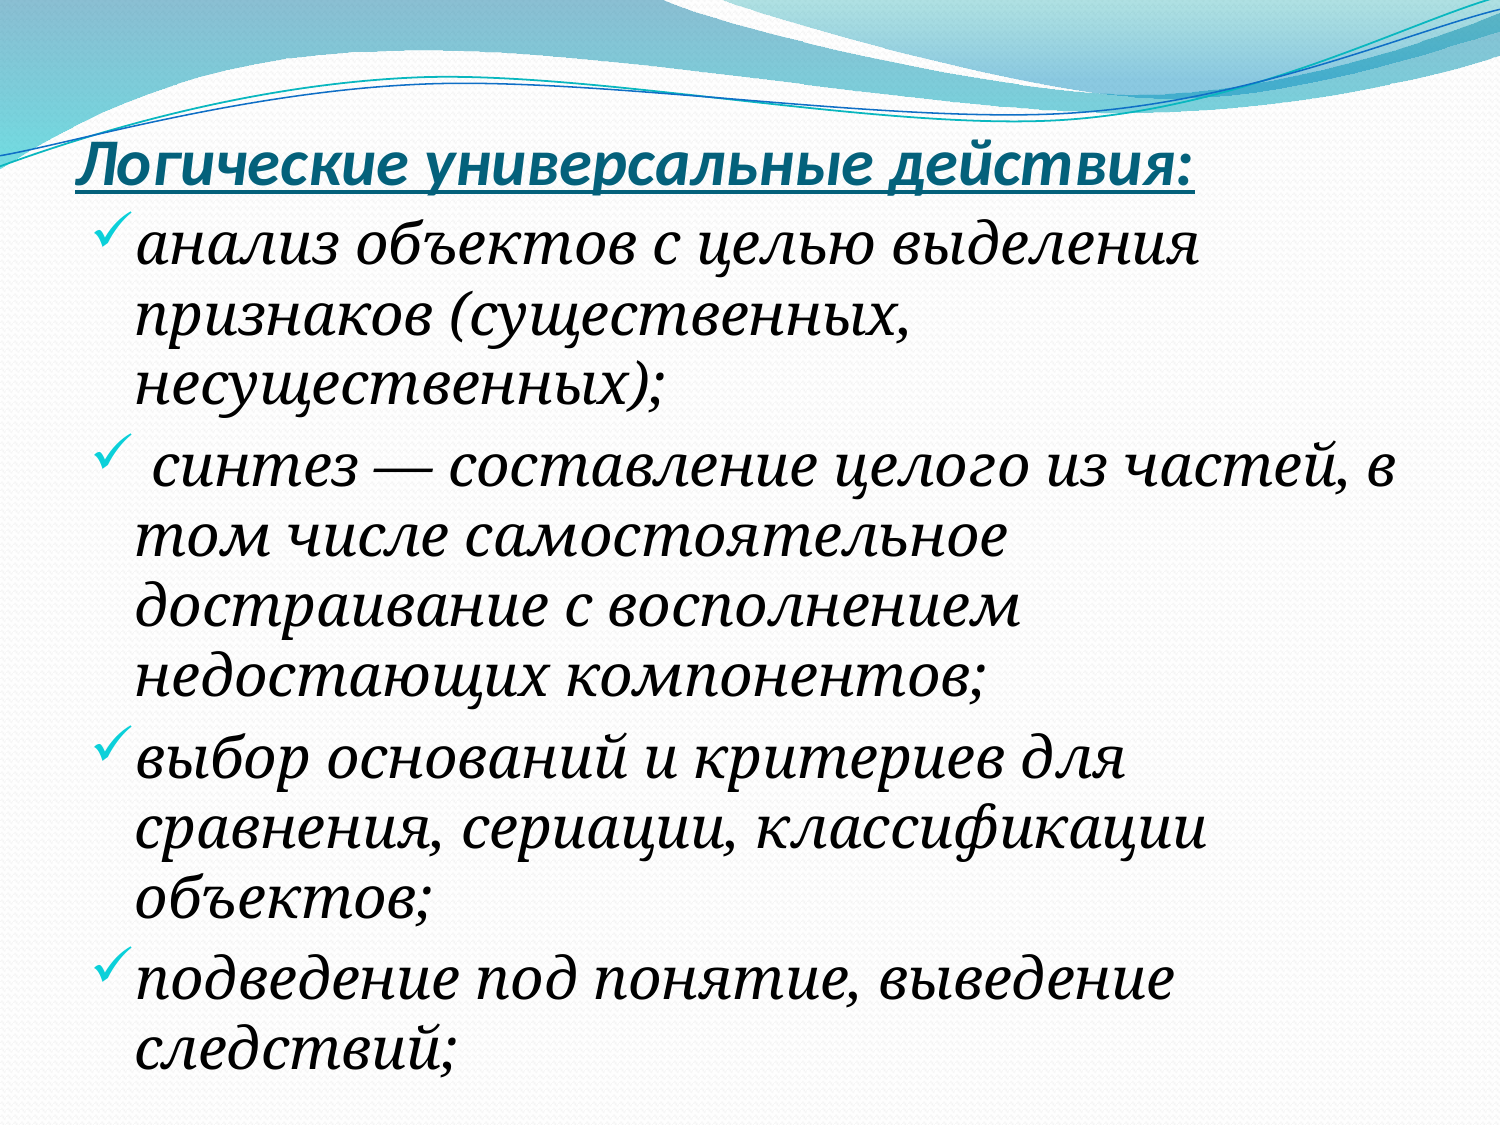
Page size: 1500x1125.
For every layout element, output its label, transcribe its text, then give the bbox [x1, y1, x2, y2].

list анализ объектов с целью выделения признаков (существенных, несущественных); синтез — составление целого из частей, в том числе самостоятельное достраивание с восполнением недостающих компонентов; выбор оснований и критериев для сравнения, сериации, классификации объектов; подведение под понятие, выведение следствий; [75, 199, 1425, 973]
title Логические универсальные действия: [75, 0, 1425, 199]
